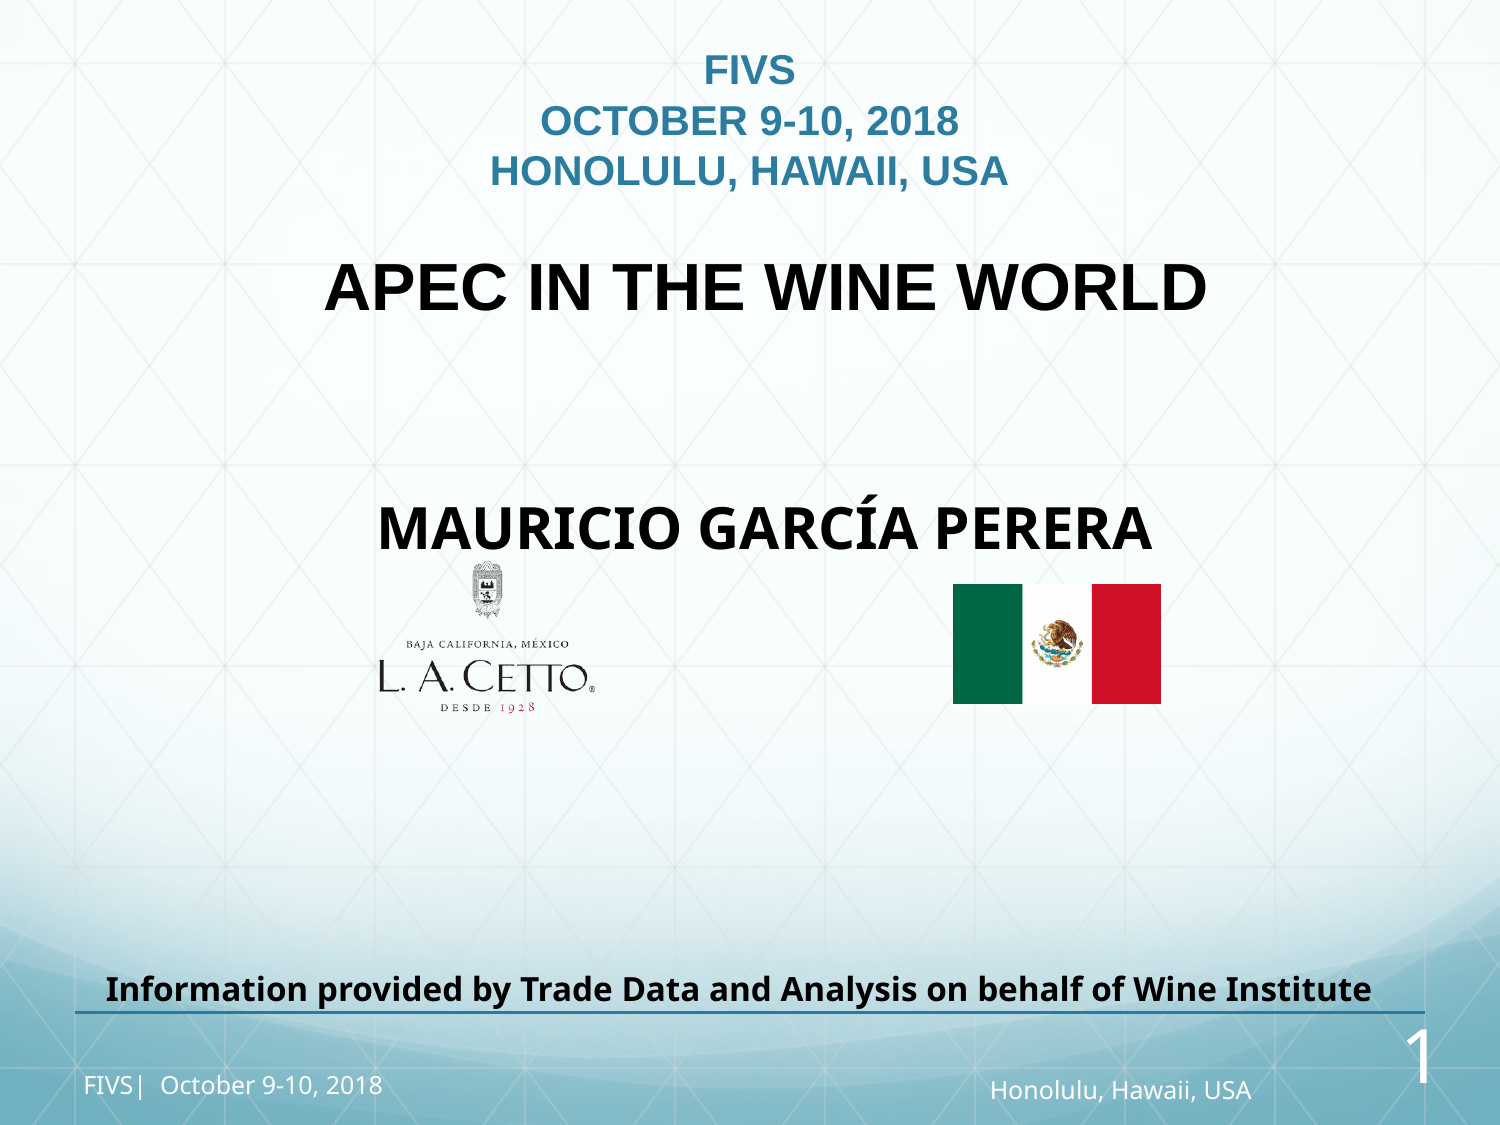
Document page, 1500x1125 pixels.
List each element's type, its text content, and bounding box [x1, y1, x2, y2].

slide_number Honolulu, Hawaii, USA [923, 1033, 1274, 1090]
title FIVS OCTOBER 9-10, 2018 HONOLULU, HAWAII, USA [90, 17, 1410, 201]
text_box FIVS| October 9-10, 2018 [68, 1054, 863, 1115]
text_box APEC IN THE WINE WORLD [119, 236, 1414, 331]
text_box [90, 483, 1439, 1017]
footer [43, 1029, 838, 1090]
slide_number 1 [1295, 1029, 1459, 1090]
